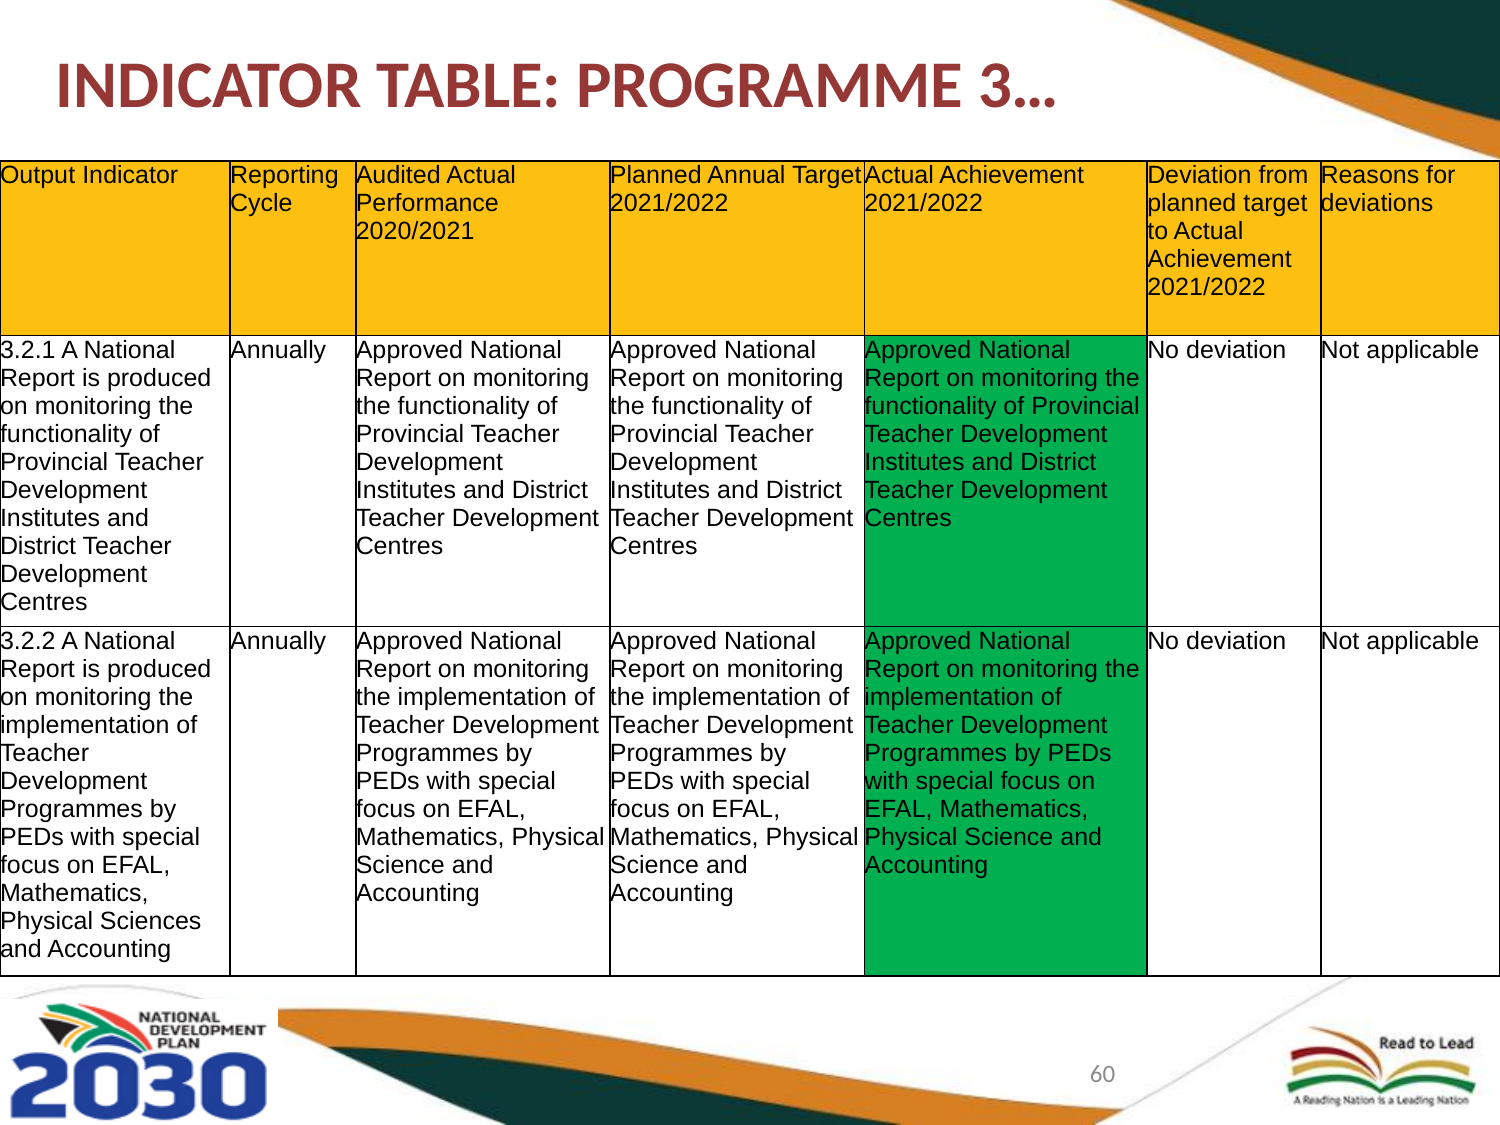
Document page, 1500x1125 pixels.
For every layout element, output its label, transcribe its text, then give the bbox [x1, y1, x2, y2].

table_cell 3.2.1 A National Report is produced on monitoring the functionality of Provincial Teacher Development Institutes and District Teacher Development Centres [1, 336, 229, 626]
table_cell Annually [231, 627, 355, 975]
picture [0, 977, 1500, 1125]
table_cell Approved National Report on monitoring the implementation of Teacher Development Programmes by PEDs with special focus on EFAL, Mathematics, Physical Science and Accounting [865, 627, 1146, 975]
table_header Reporting Cycle [231, 162, 355, 335]
picture [1117, 0, 1500, 160]
table_header Actual Achievement 2021/2022 [865, 162, 1146, 335]
table_header Audited Actual Performance 2020/2021 [357, 162, 609, 335]
title INDICATOR TABLE: PROGRAMME 3… [0, 0, 1117, 160]
table_cell Not applicable [1322, 627, 1499, 975]
table_cell Approved National Report on monitoring the functionality of Provincial Teacher Development Institutes and District Teacher Development Centres [611, 336, 864, 626]
table_cell Approved National Report on monitoring the functionality of Provincial Teacher Development Institutes and District Teacher Development Centres [865, 336, 1146, 626]
table_header Reasons for deviations [1322, 162, 1499, 335]
table_header Output Indicator [1, 162, 229, 335]
table_cell No deviation [1148, 627, 1320, 975]
table_cell No deviation [1148, 336, 1320, 626]
table_header Deviation from planned target to Actual Achievement 2021/2022 [1148, 162, 1320, 335]
slide_number 60 [1074, 1042, 1425, 1103]
table_header Planned Annual Target 2021/2022 [611, 162, 864, 335]
table_cell Approved National Report on monitoring the implementation of Teacher Development Programmes by PEDs with special focus on EFAL, Mathematics, Physical Science and Accounting [357, 627, 609, 975]
table_cell Not applicable [1322, 336, 1499, 626]
table_cell Approved National Report on monitoring the implementation of Teacher Development Programmes by PEDs with special focus on EFAL, Mathematics, Physical Science and Accounting [611, 627, 864, 975]
table_cell Approved National Report on monitoring the functionality of Provincial Teacher Development Institutes and District Teacher Development Centres [357, 336, 609, 626]
table_cell Annually [231, 336, 355, 626]
table_cell 3.2.2 A National Report is produced on monitoring the implementation of Teacher Development Programmes by PEDs with special focus on EFAL, Mathematics, Physical Sciences and Accounting [1, 627, 229, 975]
